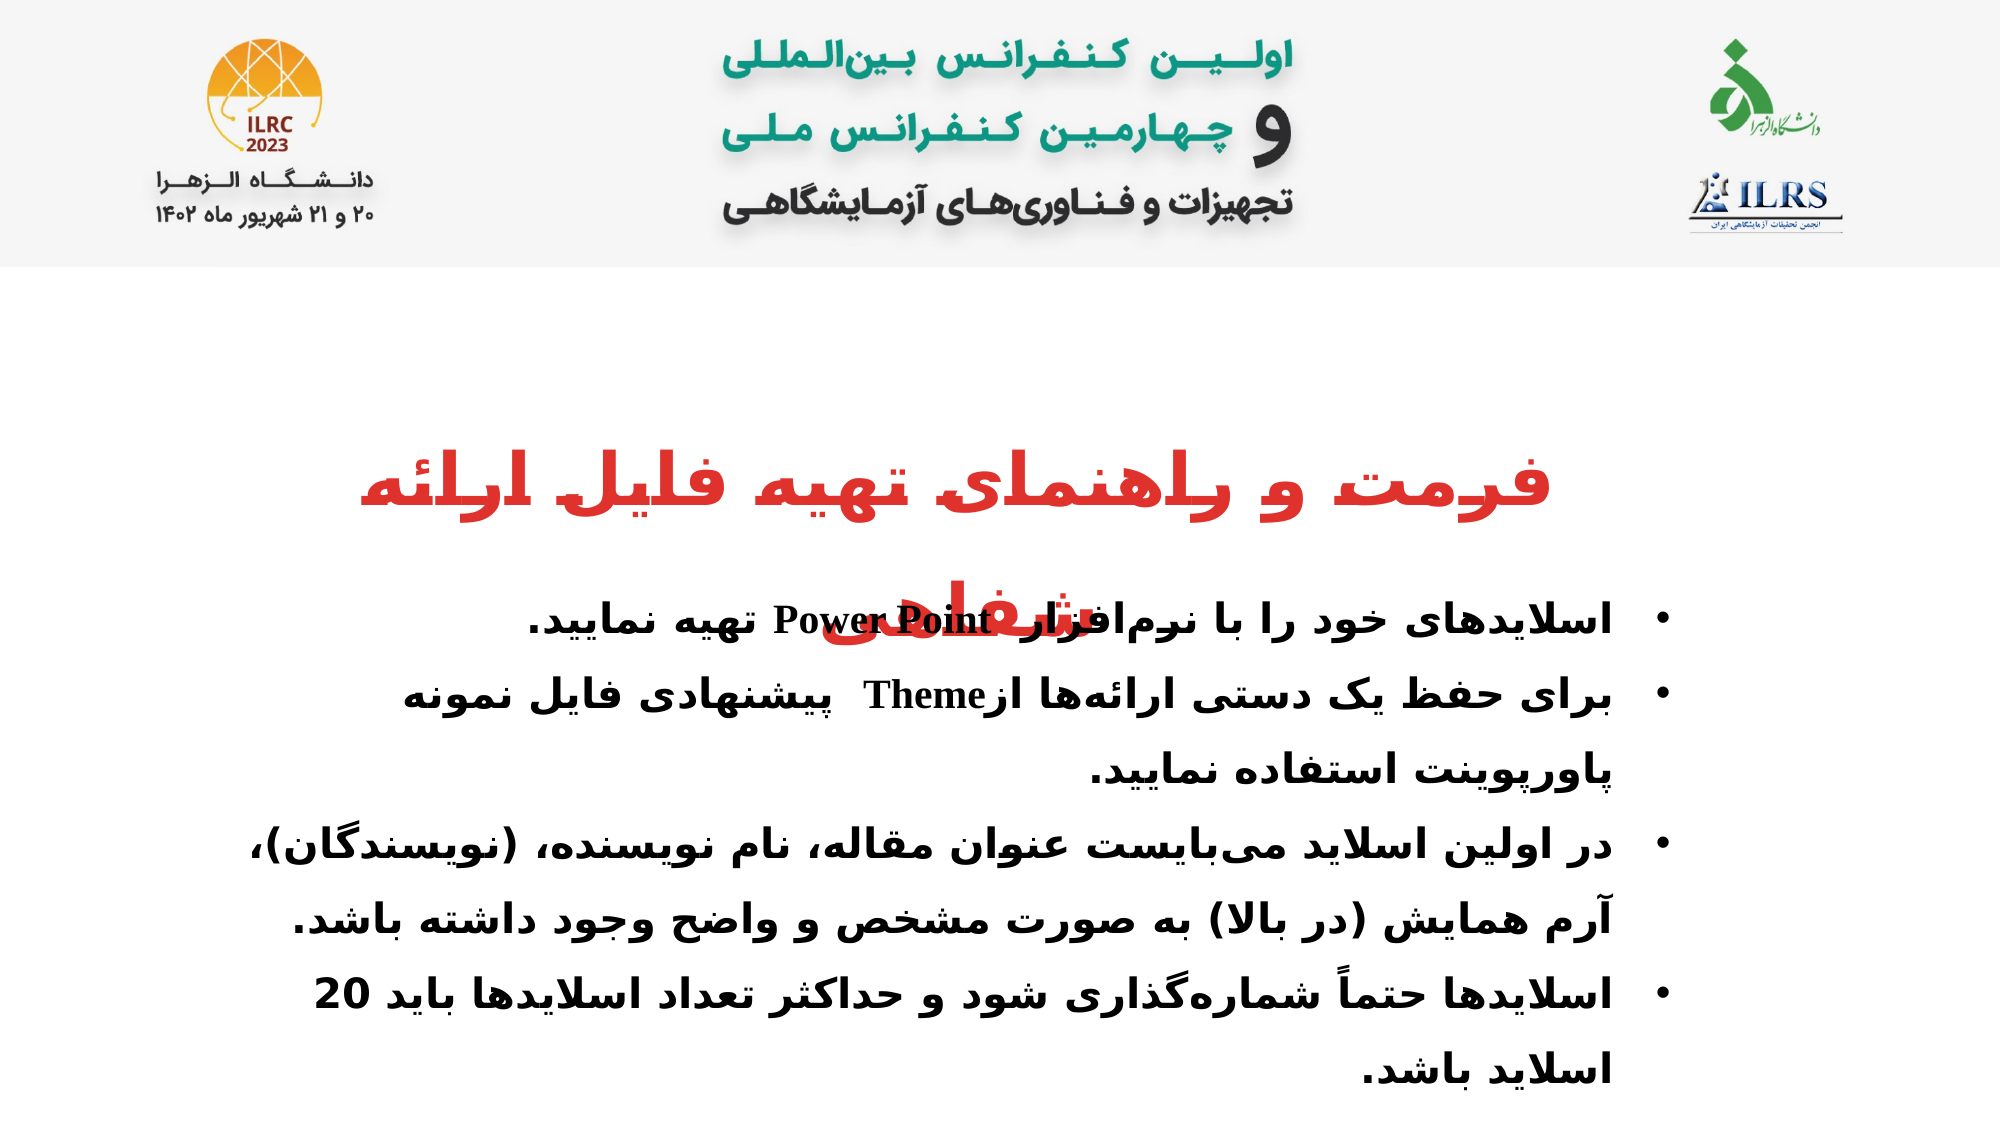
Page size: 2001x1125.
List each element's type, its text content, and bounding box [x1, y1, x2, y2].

text_box اسلایدهای خود را با نرم‌افزار Power Point تهیه نمایید. برای حفظ یک دستی ارائه‌ها ازTheme پیشنهادی فایل نمونه پاورپوینت استفاده نمایید. در اولین اسلاید می‌بایست عنوان مقاله، نام نویسنده، (نویسندگان)، آرم همایش (در بالا) به صورت مشخص و واضح وجود داشته باشد. اسلاید‌ها حتماً شماره‌گذاری شود و حداکثر تعداد اسلایدها باید 20 اسلاید باشد. حداکثر زمان تخصیص داده شده برای ارائه هر مقاله 10 دقیقه می‌باشد. [215, 559, 1686, 1125]
picture [0, 0, 2000, 267]
text_box فرمت و راهنمای تهیه فایل ارائه شفاهی [232, 381, 1686, 559]
